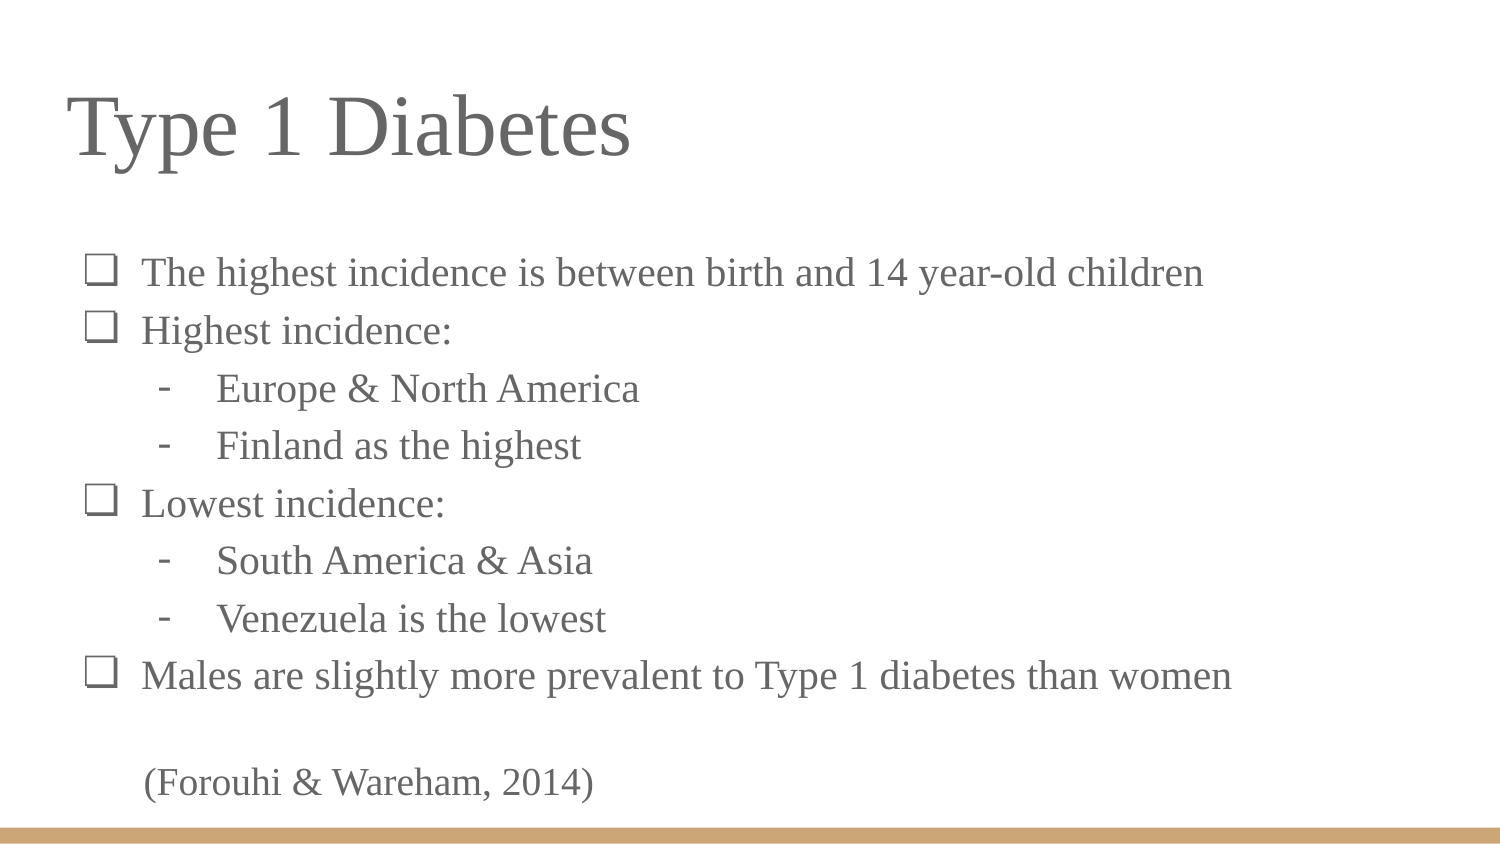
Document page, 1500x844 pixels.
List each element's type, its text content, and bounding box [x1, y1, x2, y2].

title Type 1 Diabetes [51, 51, 1449, 189]
text_box (Forouhi & Wareham, 2014) [128, 716, 788, 802]
list The highest incidence is between birth and 14 year-old children Highest incidence: Europe & North America Finland as the highest Lowest incidence: South America & Asia Venezuela is the lowest Males are slightly more prevalent to Type 1 diabetes than women [51, 222, 1449, 740]
